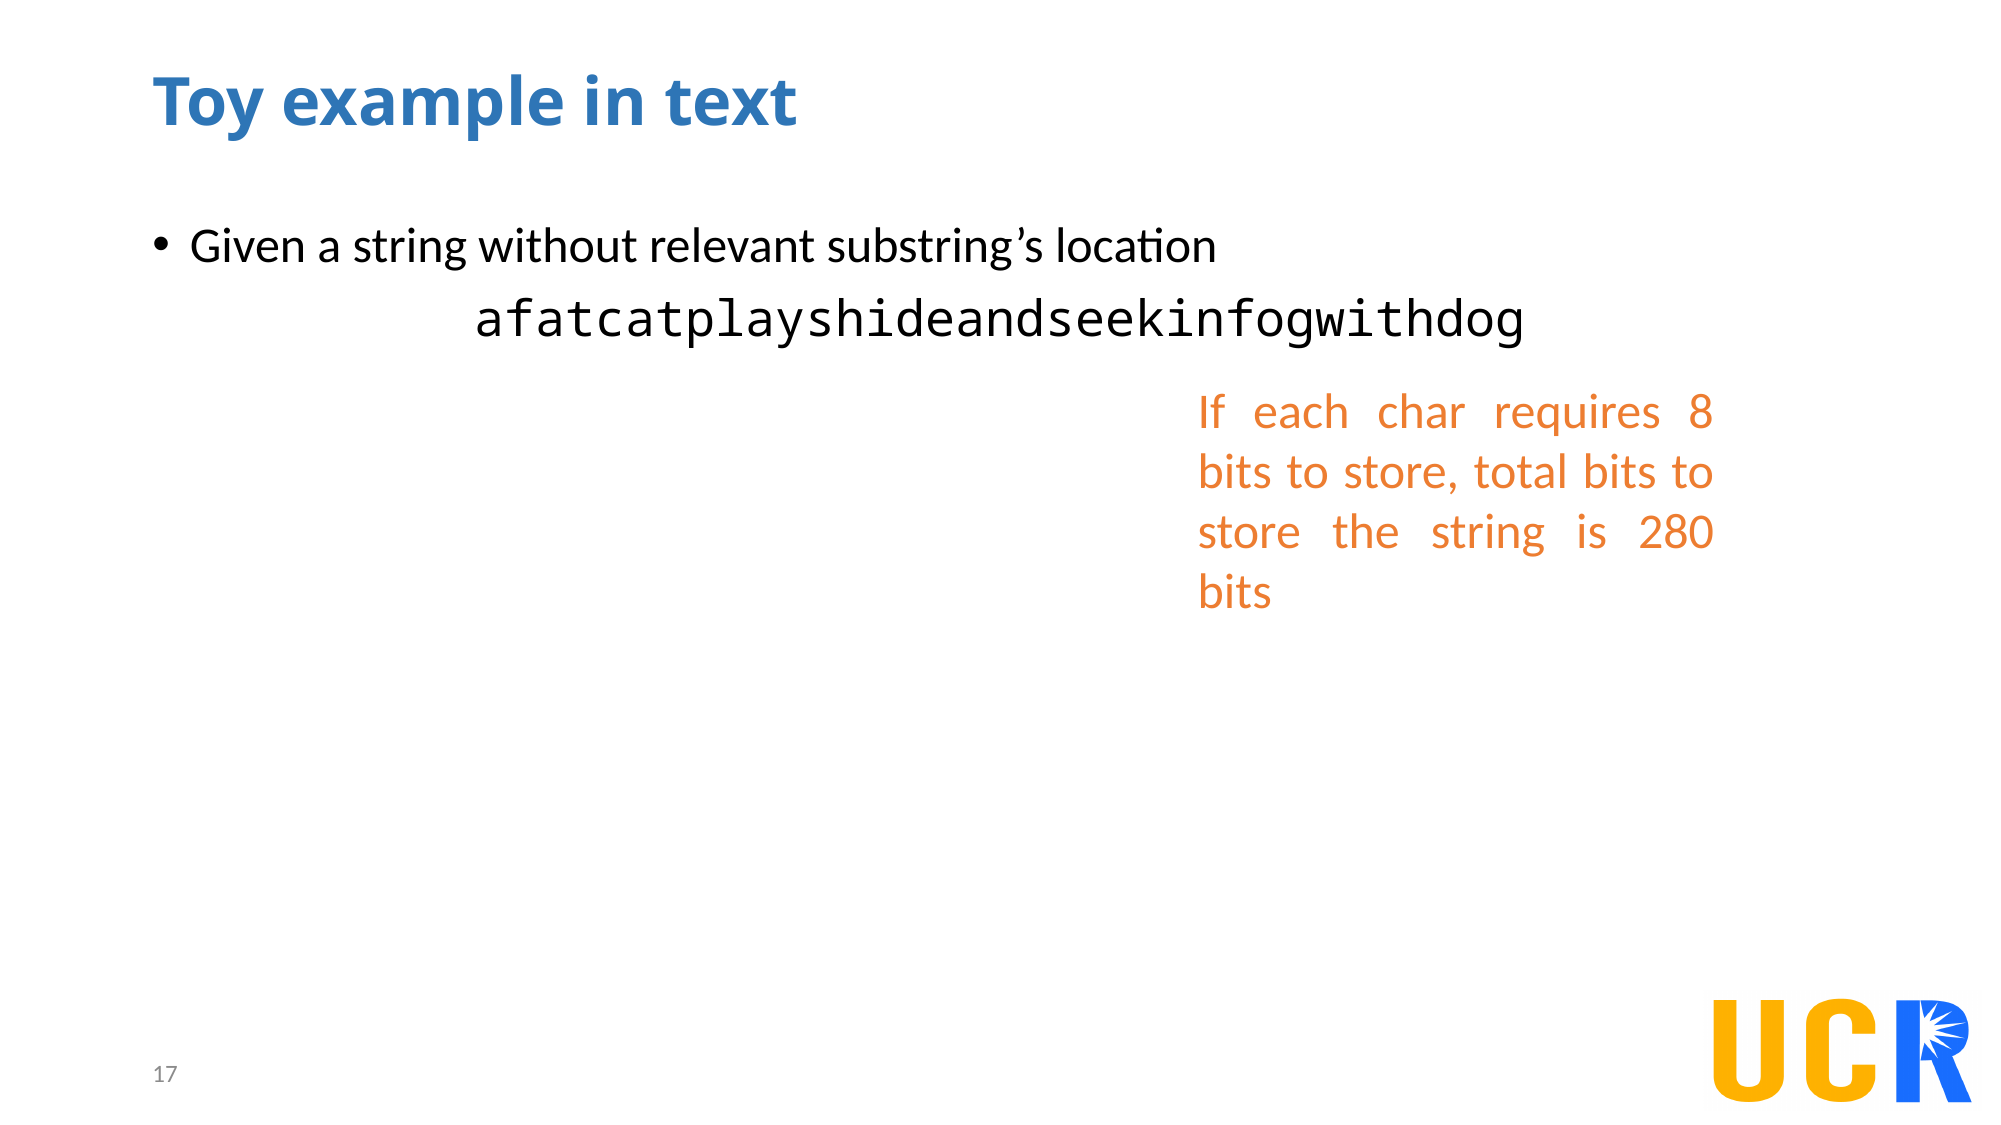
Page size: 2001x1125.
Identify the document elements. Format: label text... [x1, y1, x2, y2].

title Toy example in text [137, 60, 1863, 188]
slide_number 17 [137, 1042, 219, 1103]
list Given a string without relevant substring’s location afatcatplayshideandseekinfogwithdog [137, 211, 1863, 1014]
text_box If each char requires 8 bits to store, total bits to store the string is 280 bits [1182, 371, 1729, 627]
picture [1703, 990, 1982, 1111]
